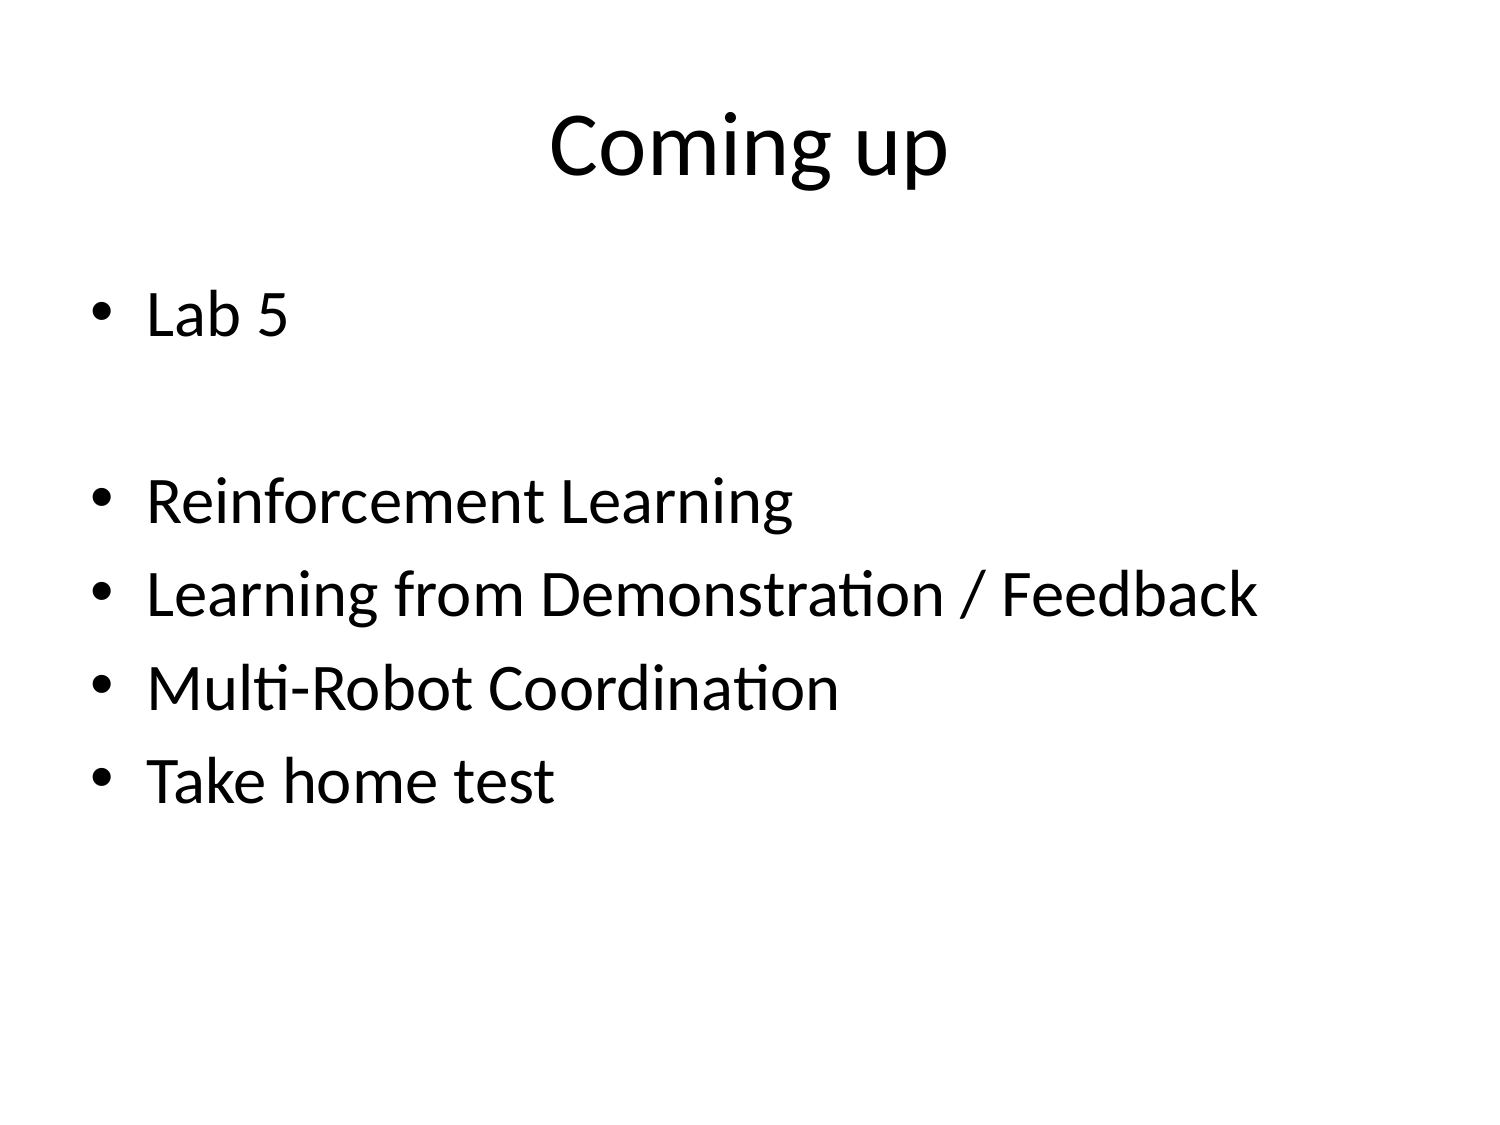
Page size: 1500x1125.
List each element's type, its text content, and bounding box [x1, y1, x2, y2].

list Lab 5 Reinforcement Learning Learning from Demonstration / Feedback Multi-Robot Coordination Take home test [75, 262, 1425, 1005]
title Coming up [75, 45, 1425, 233]
